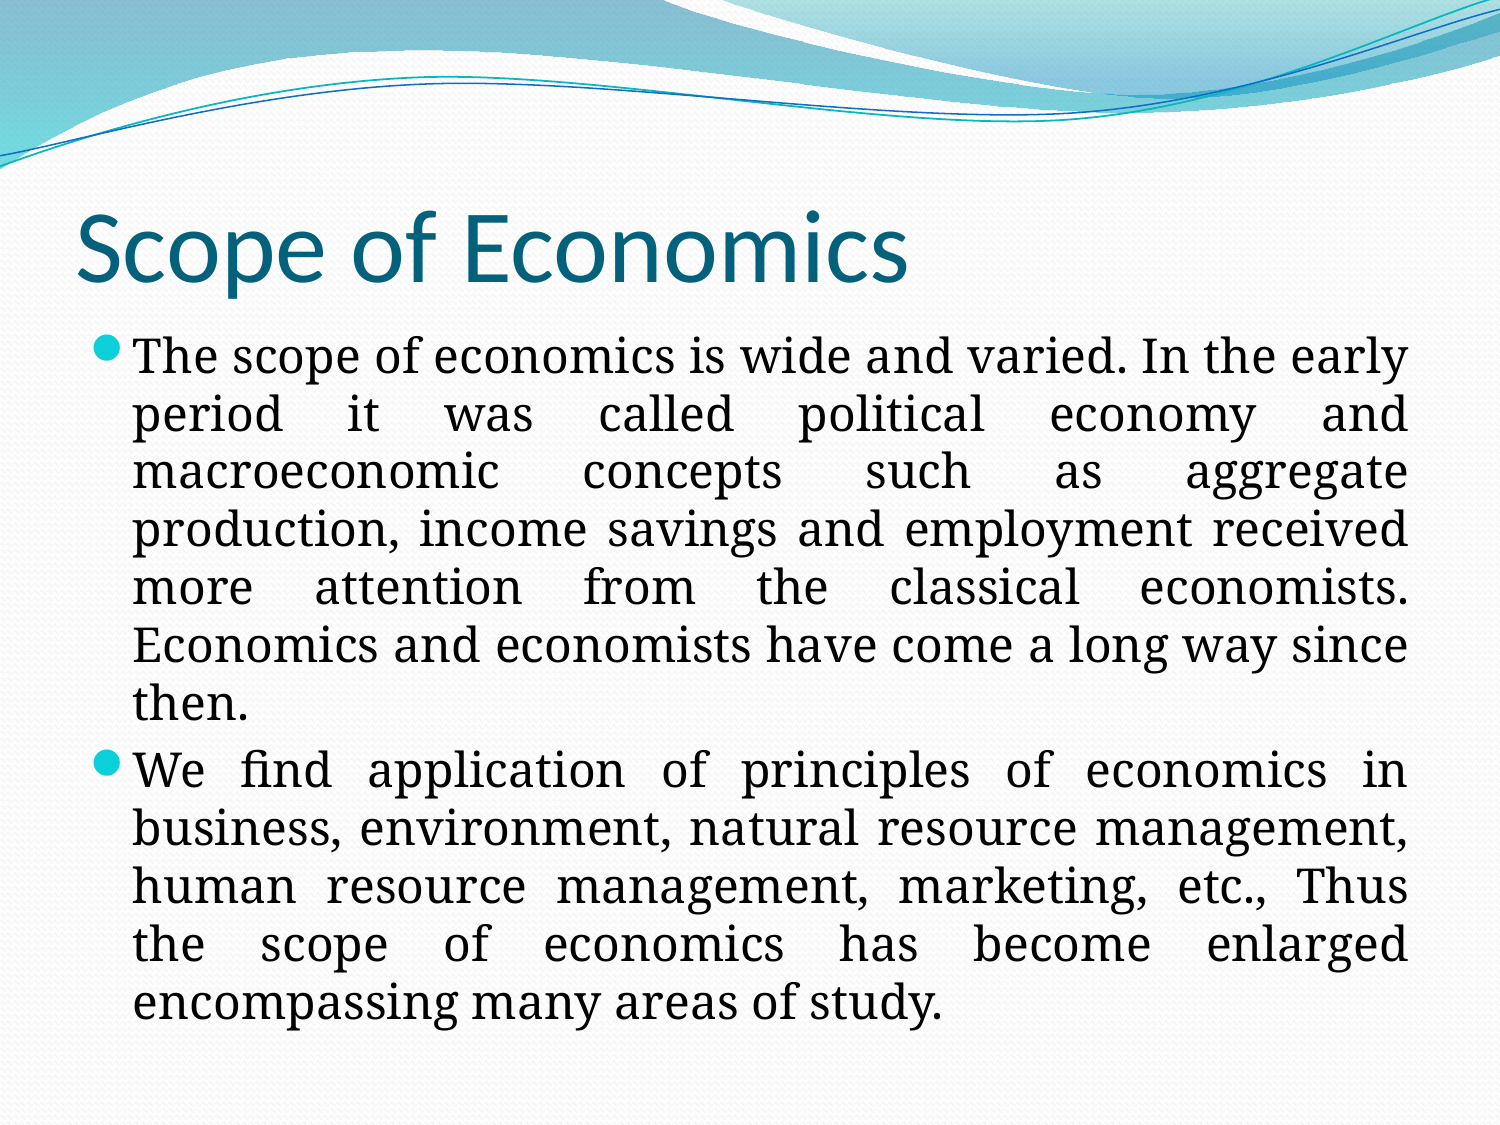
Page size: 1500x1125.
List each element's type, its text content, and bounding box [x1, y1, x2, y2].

title Scope of Economics [75, 115, 1425, 303]
list The scope of economics is wide and varied. In the early period it was called political economy and macroeconomic concepts such as aggregate production, income savings and employment received more attention from the classical economists. Economics and economists have come a long way since then. We find application of principles of economics in business, environment, natural resource management, human resource management, marketing, etc., Thus the scope of economics has become enlarged encompassing many areas of study. [75, 317, 1425, 1038]
